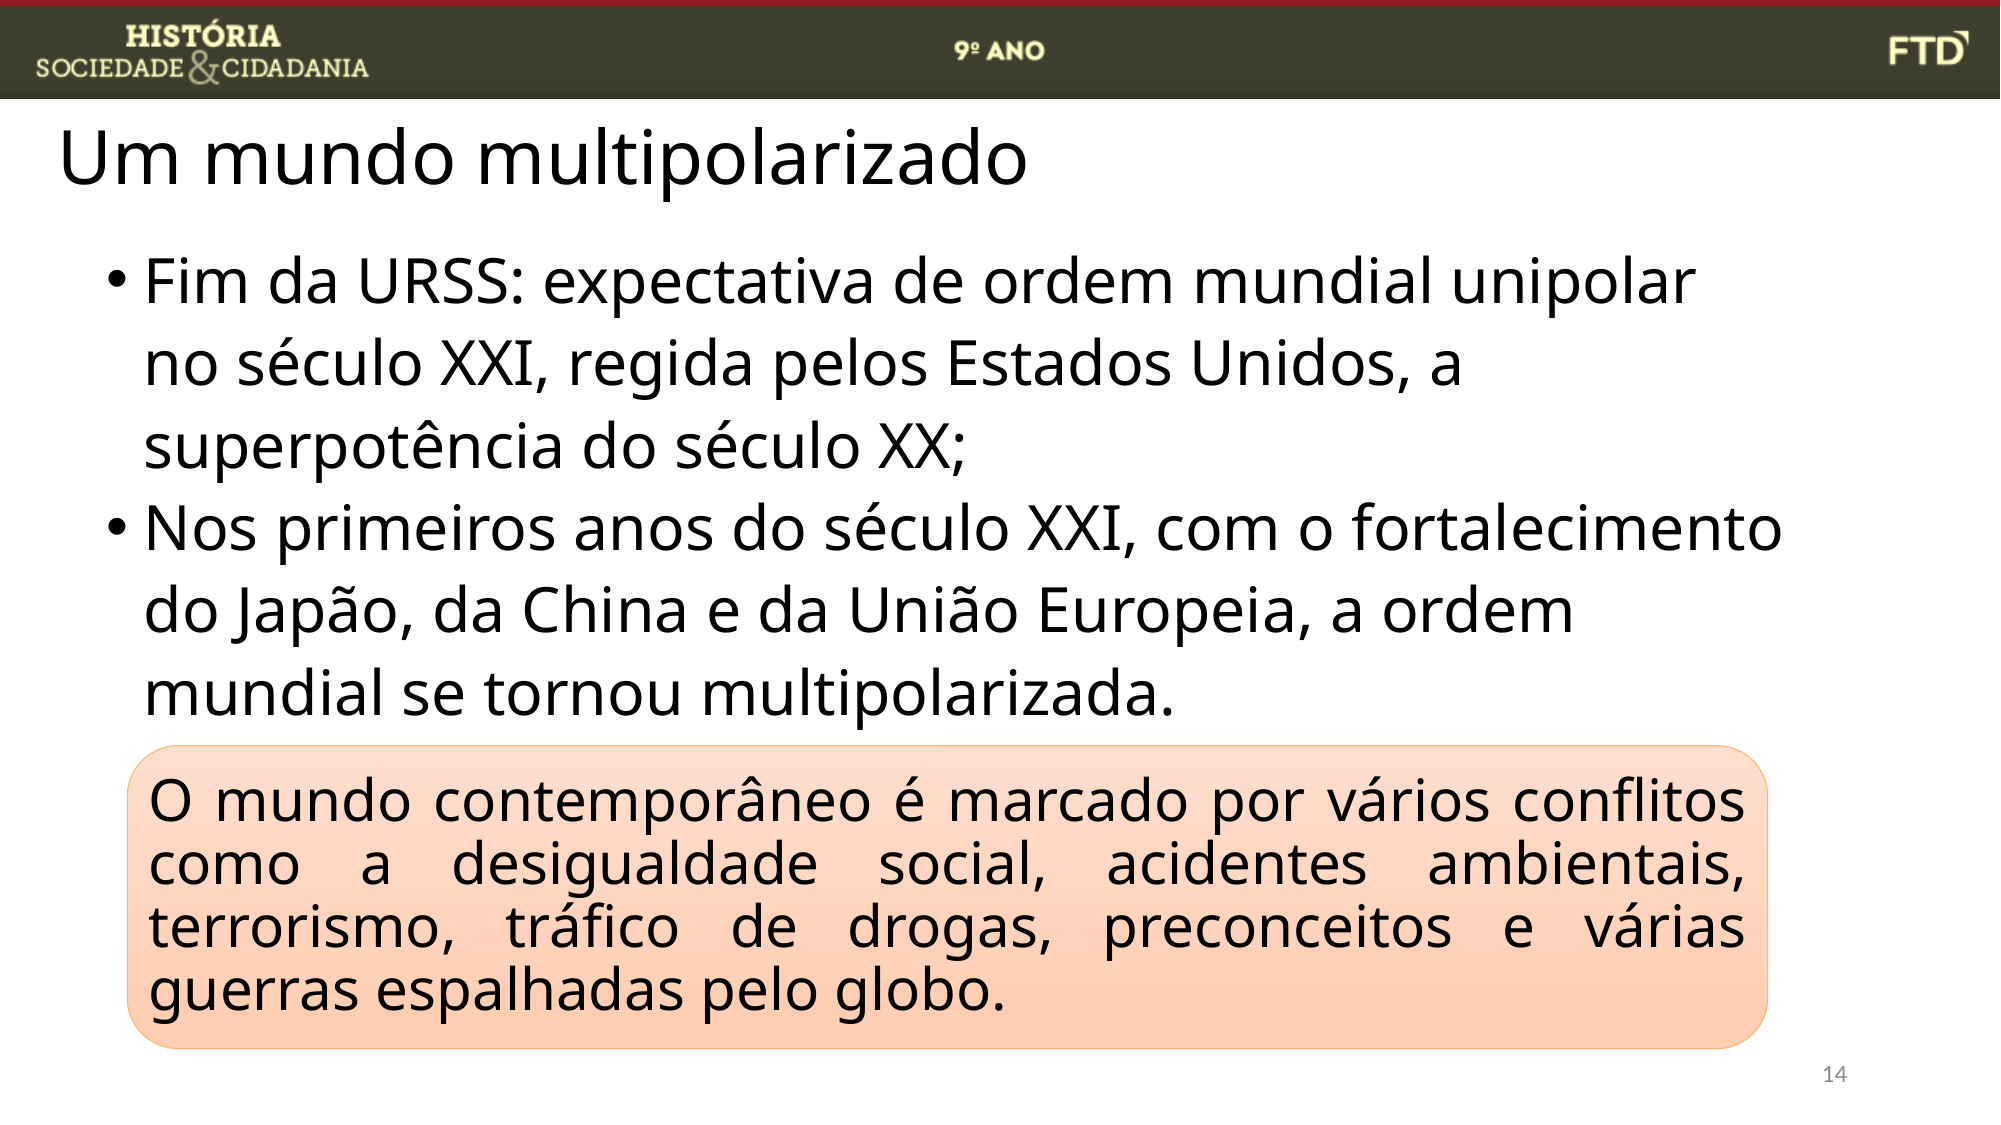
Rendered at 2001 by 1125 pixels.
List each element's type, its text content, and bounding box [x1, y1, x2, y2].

title Um mundo multipolarizado [42, 104, 1768, 217]
slide_number 14 [1412, 1042, 1863, 1103]
picture [0, 0, 2000, 99]
text_box O mundo contemporâneo é marcado por vários conflitos como a desigualdade social, acidentes ambientais, terrorismo, tráfico de drogas, preconceitos e várias guerras espalhadas pelo globo. [126, 745, 1769, 1050]
list Fim da URSS: expectativa de ordem mundial unipolar no século XXI, regida pelos Estados Unidos, a superpotência do século XX; Nos primeiros anos do século XXI, com o fortalecimento do Japão, da China e da União Europeia, a ordem mundial se tornou multipolarizada. [91, 225, 1805, 975]
